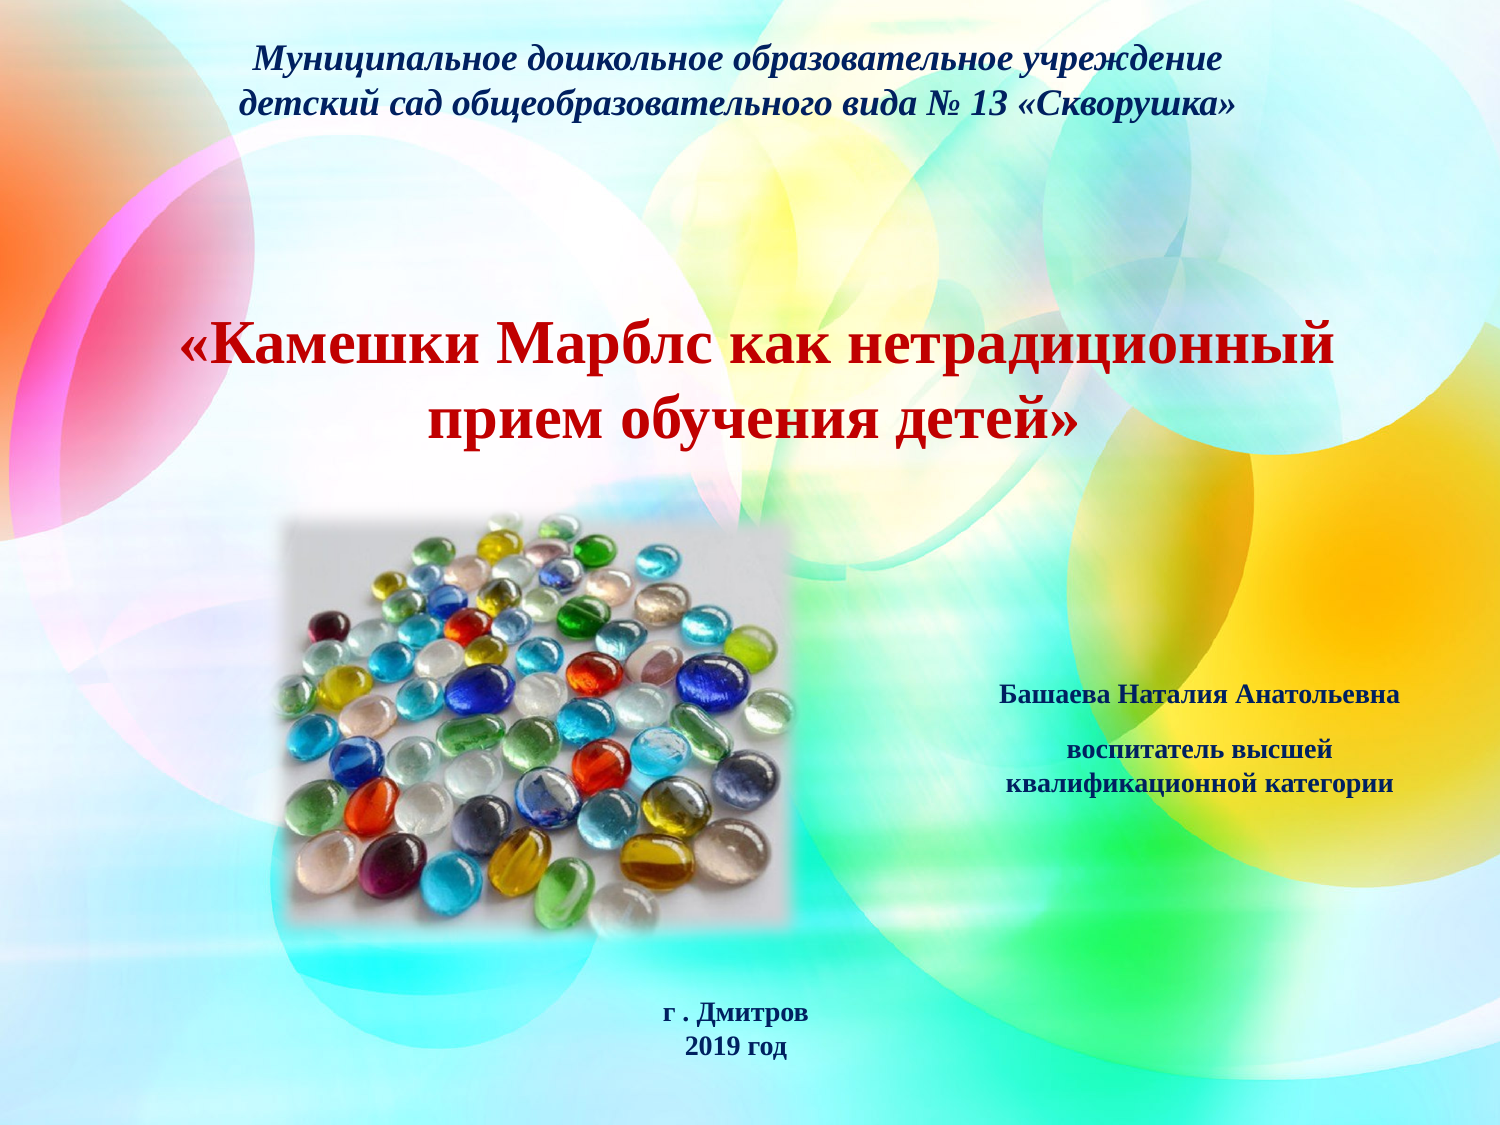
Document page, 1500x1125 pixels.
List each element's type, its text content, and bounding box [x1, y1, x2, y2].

text_box Башаева Наталия Анатольевна воспитатель высшей квалификационной категории [977, 668, 1423, 806]
picture [0, 0, 1500, 1125]
text_box Муниципальное дошкольное образовательное учреждение детский сад общеобразовательного вида № 13 «Скворушка» [30, 25, 1447, 236]
text_box «Камешки Марблс как нетрадиционный прием обучения детей» [115, 293, 1393, 459]
text_box г . Дмитров 2019 год [593, 987, 879, 1067]
